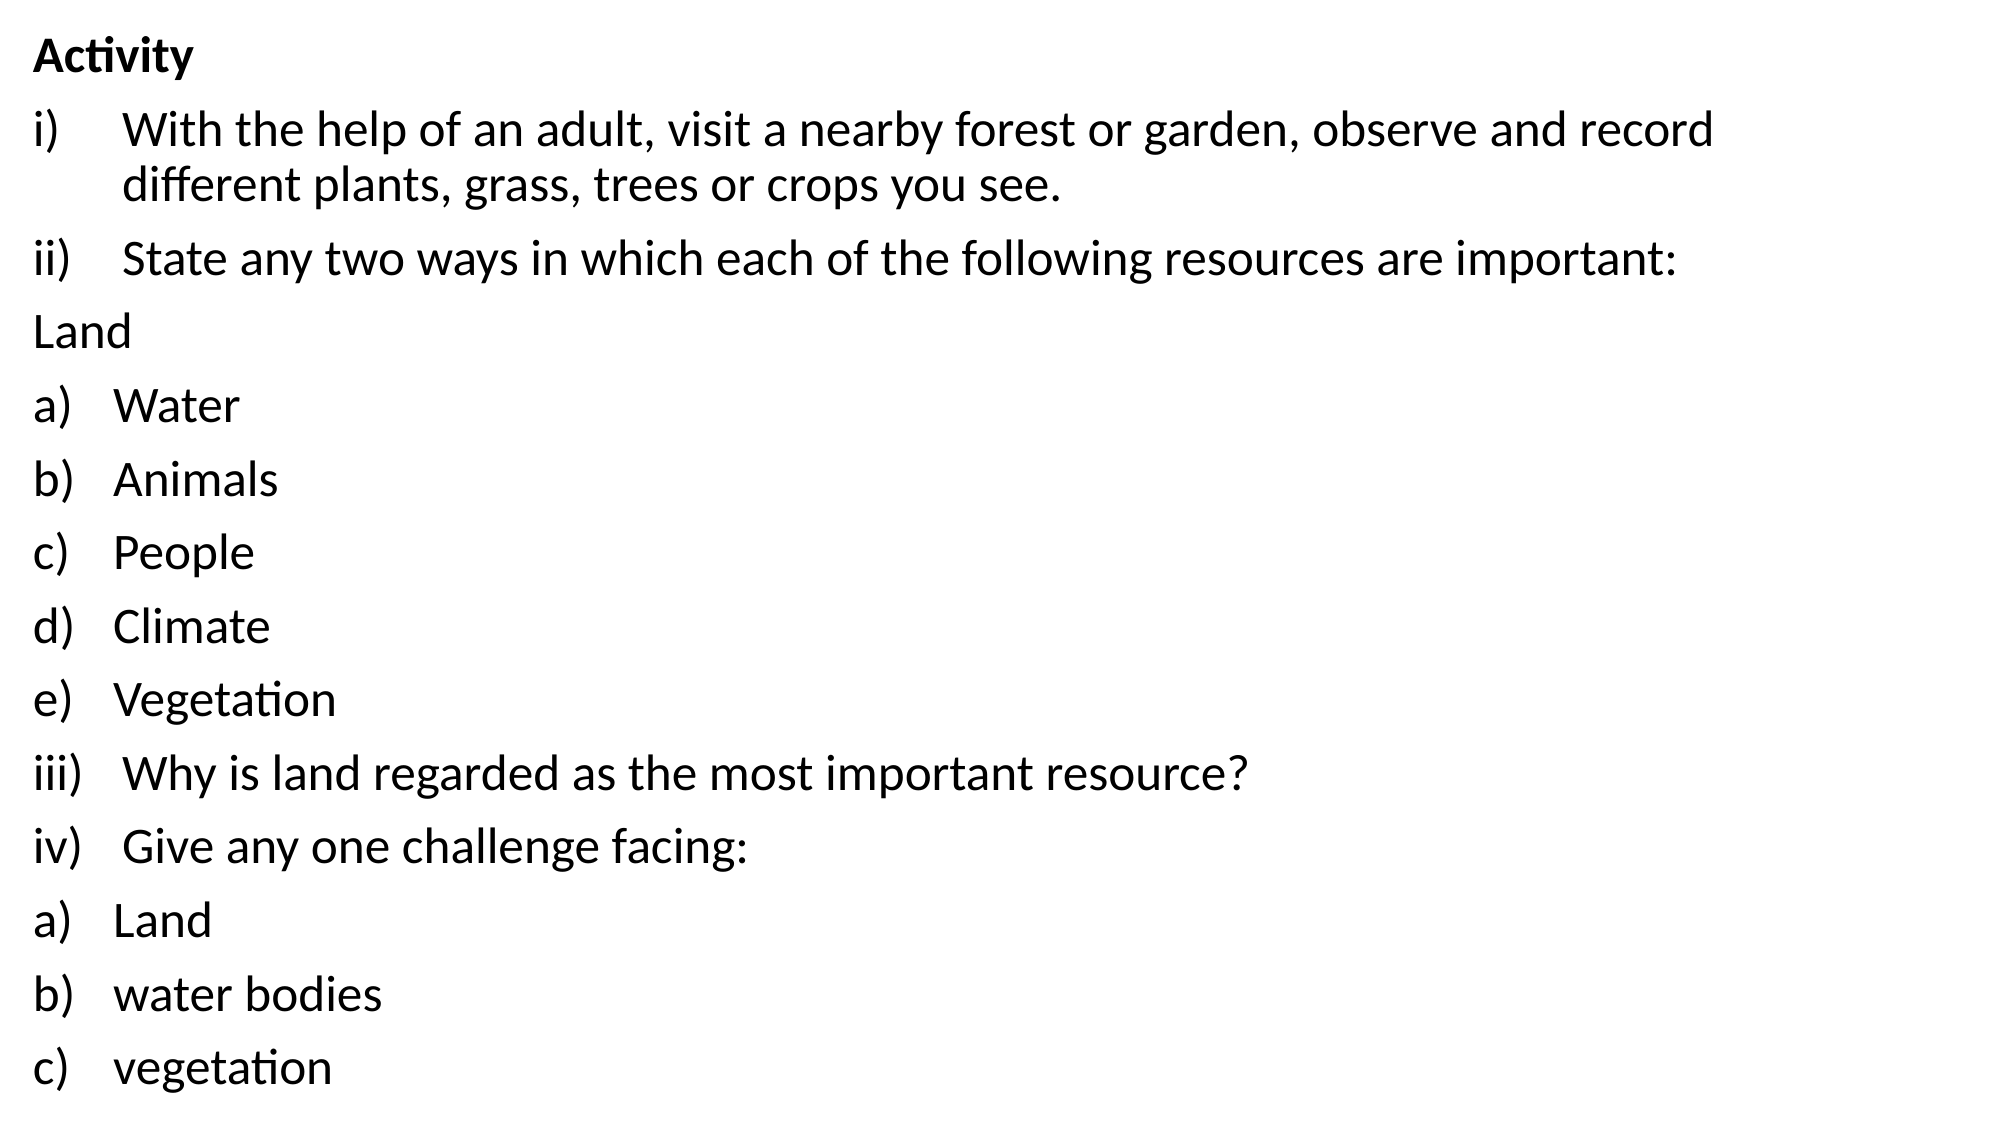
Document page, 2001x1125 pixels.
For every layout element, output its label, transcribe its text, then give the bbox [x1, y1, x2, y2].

list Activity With the help of an adult, visit a nearby forest or garden, observe and record different plants, grass, trees or crops you see. State any two ways in which each of the following resources are important: Land Water Animals People Climate Vegetation Why is land regarded as the most important resource? Give any one challenge facing: Land water bodies vegetation [17, 21, 1743, 1123]
